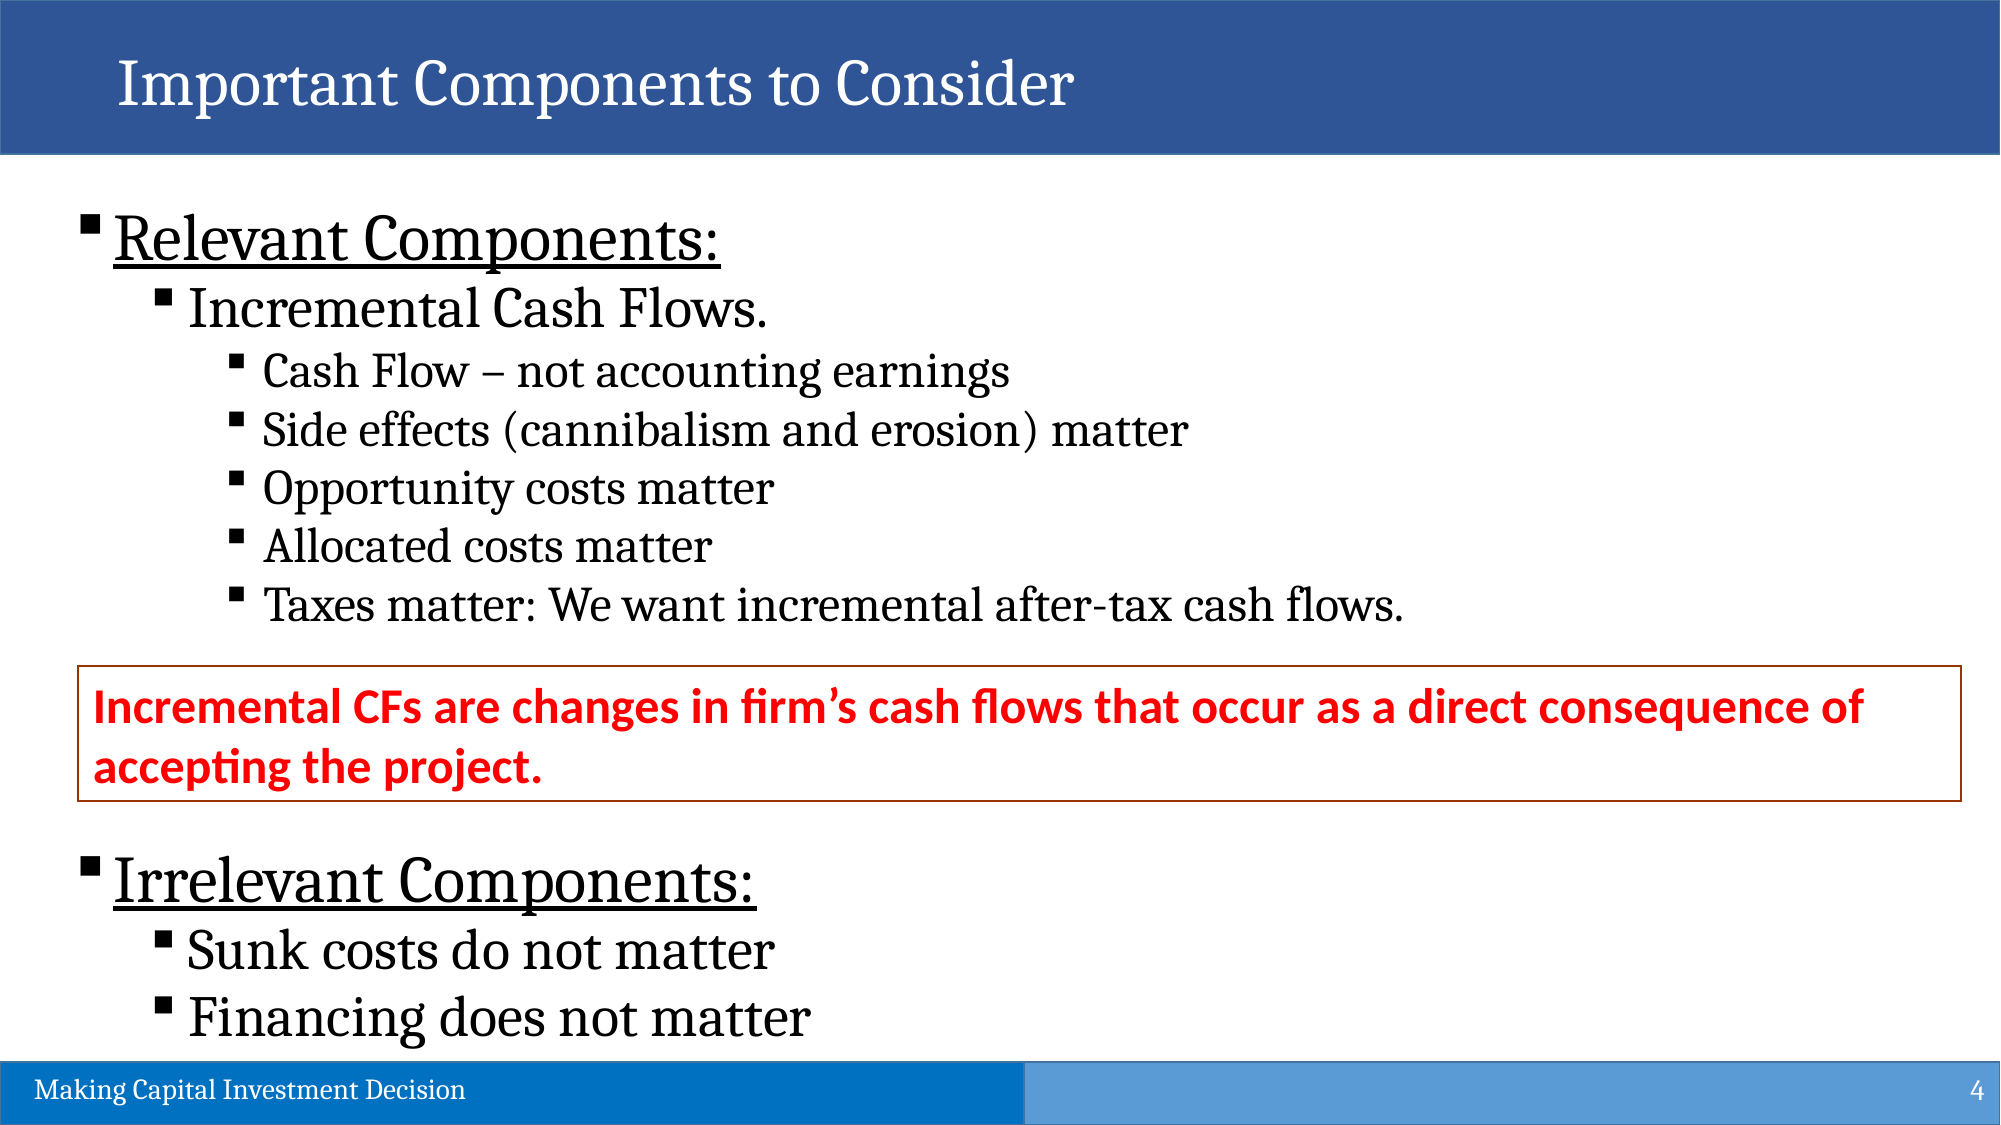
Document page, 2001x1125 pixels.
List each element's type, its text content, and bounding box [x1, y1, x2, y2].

slide_number 4 [1550, 1059, 2000, 1120]
text_box Relevant Components: Incremental Cash Flows. Cash Flow – not accounting earnings Side effects (cannibalism and erosion) matter Opportunity costs matter Allocated costs matter Taxes matter: We want incremental after-tax cash flows. Irrelevant Components: Sunk costs do not matter Financing does not matter [61, 201, 1950, 1033]
text_box [1023, 1061, 2000, 1125]
text_box [0, 1061, 1023, 1125]
text_box Incremental CFs are changes in firm’s cash flows that occur as a direct consequence of accepting the project. [78, 665, 1962, 801]
text_box Important Components to Consider [102, 31, 1915, 127]
text_box [0, 0, 2000, 155]
text_box Making Capital Investment Decision [19, 1063, 850, 1113]
